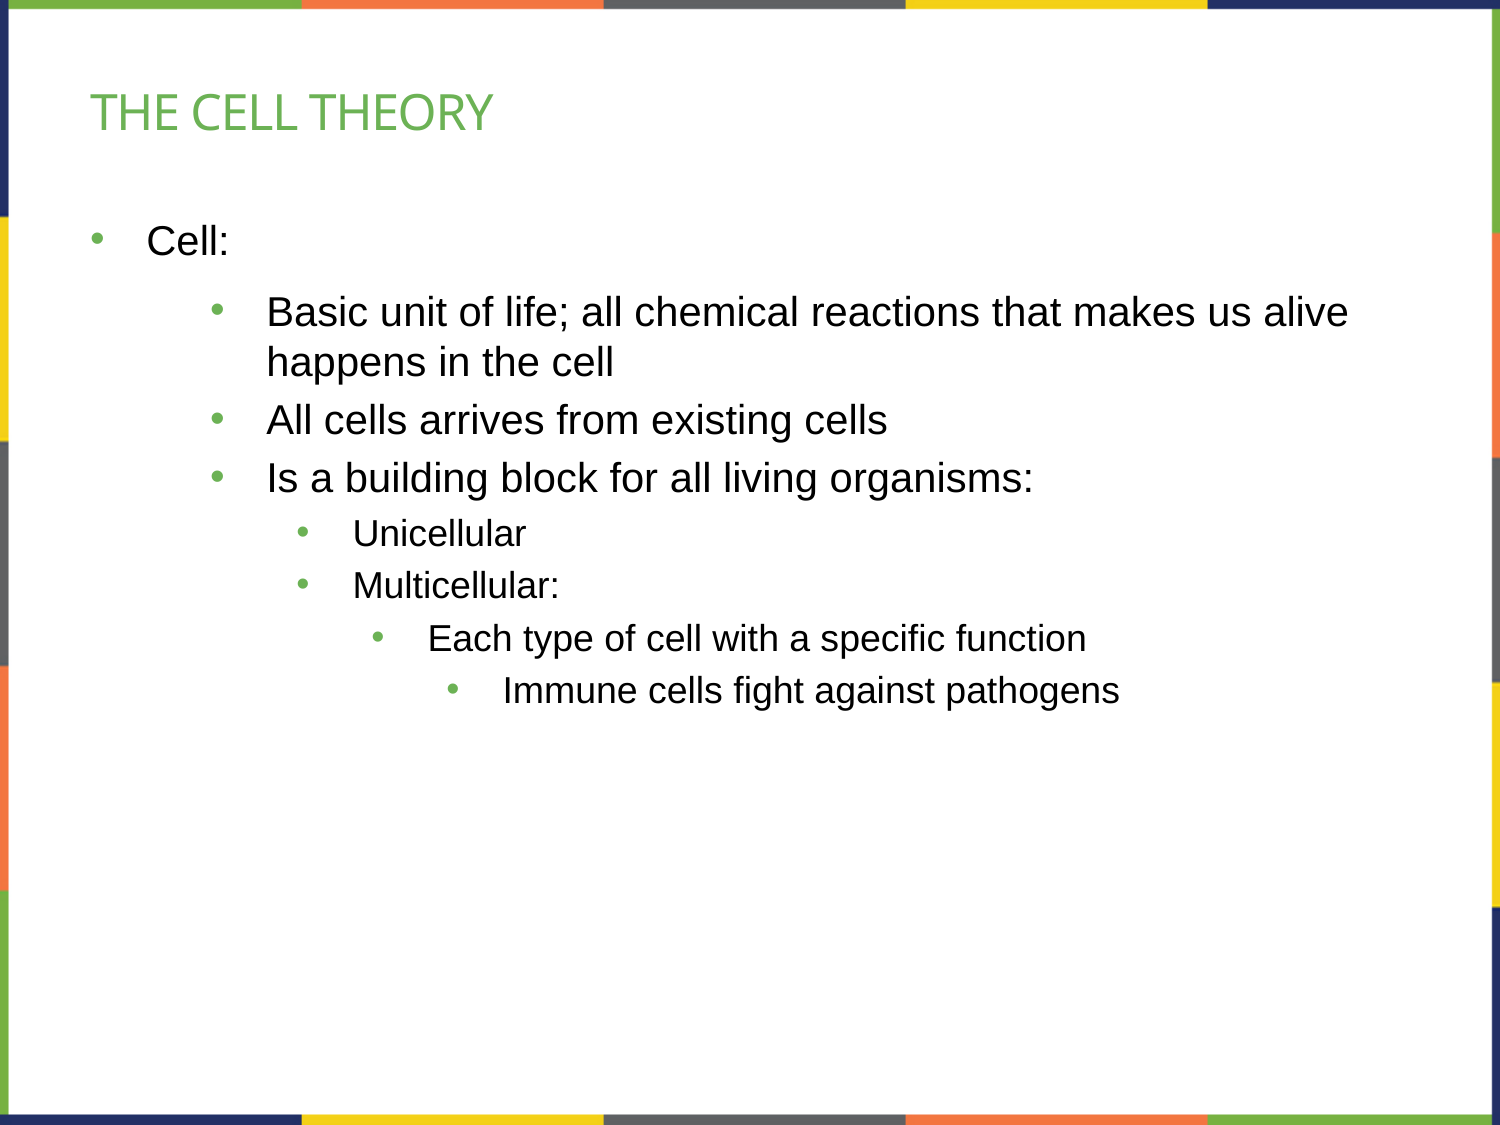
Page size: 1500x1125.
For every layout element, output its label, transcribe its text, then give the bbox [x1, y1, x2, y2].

picture [0, 0, 1500, 1125]
title The Cell theory [75, 39, 1398, 148]
list Cell: Basic unit of life; all chemical reactions that makes us alive happens in the cell All cells arrives from existing cells Is a building block for all living organisms: Unicellular Multicellular: Each type of cell with a specific function Immune cells fight against pathogens [75, 206, 1398, 986]
